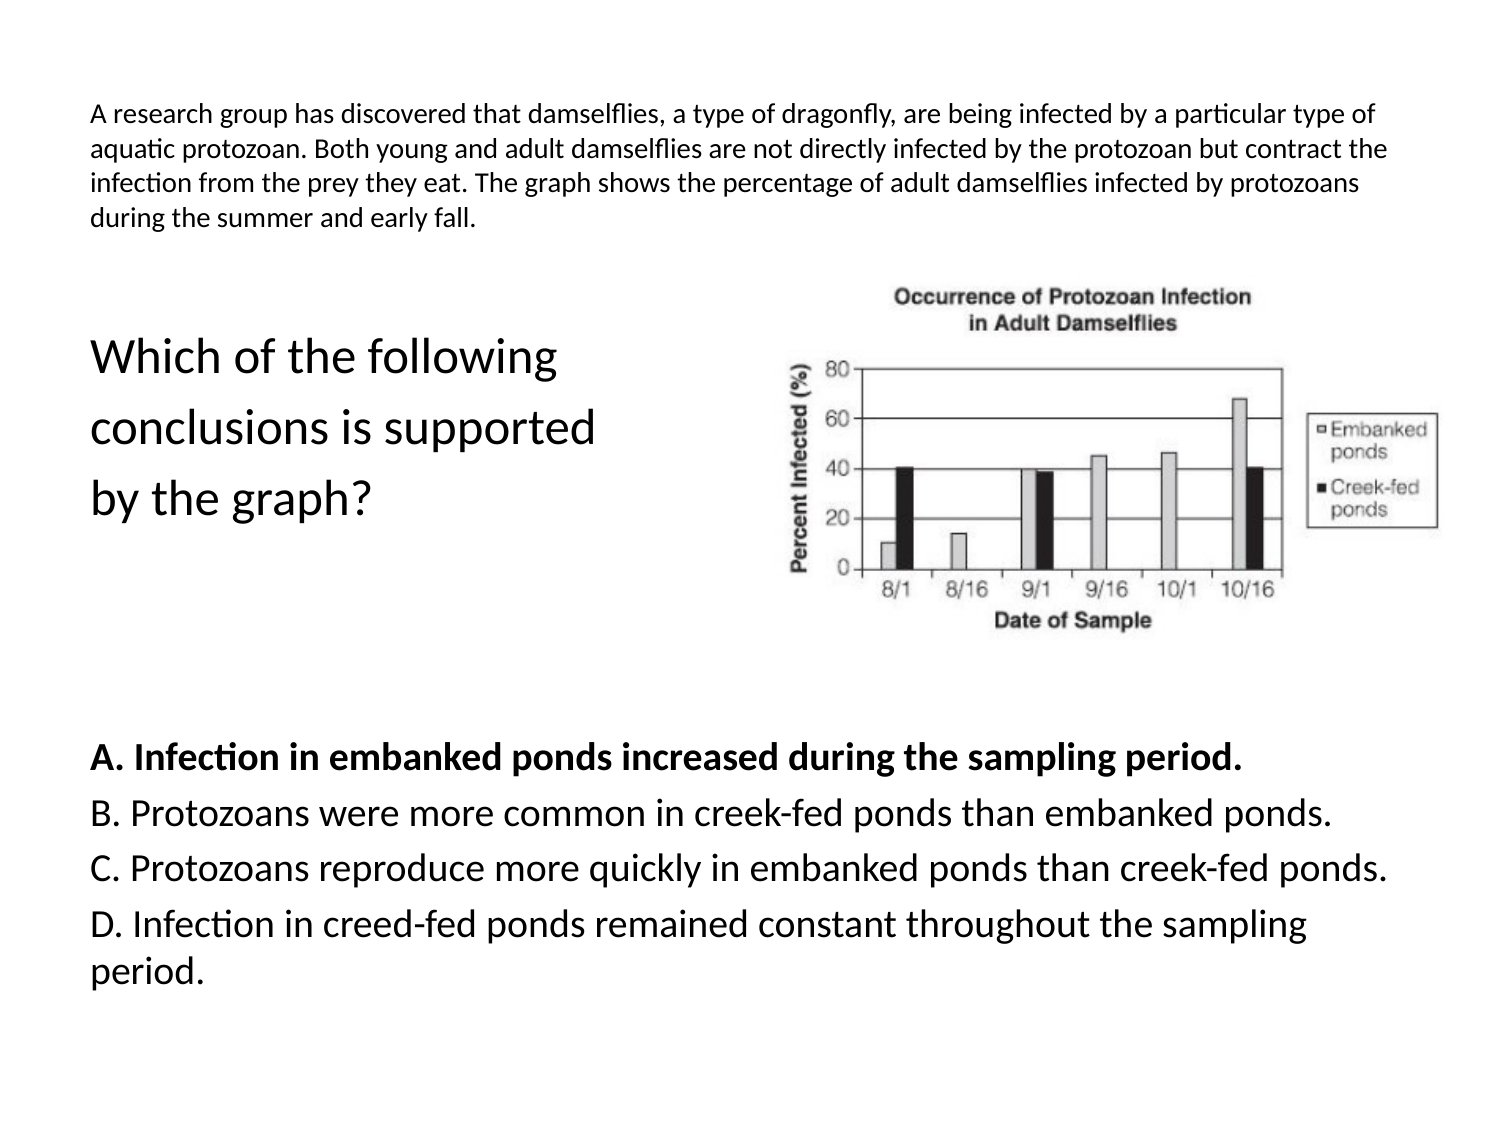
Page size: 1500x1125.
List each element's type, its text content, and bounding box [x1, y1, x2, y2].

list Which of the following conclusions is supported by the graph? A. Infection in embanked ponds increased during the sampling period. B. Protozoans were more common in creek-fed ponds than embanked ponds. C. Protozoans reproduce more quickly in embanked ponds than creek-fed ponds. D. Infection in creed-fed ponds remained constant throughout the sampling period. [75, 262, 1425, 1005]
picture [749, 274, 1460, 651]
title A research group has discovered that damselflies, a type of dragonfly, are being infected by a particular type of aquatic protozoan. Both young and adult damselflies are not directly infected by the protozoan but contract the infection from the prey they eat. The graph shows the percentage of adult damselflies infected by protozoans during the summer and early fall. [75, 87, 1425, 262]
